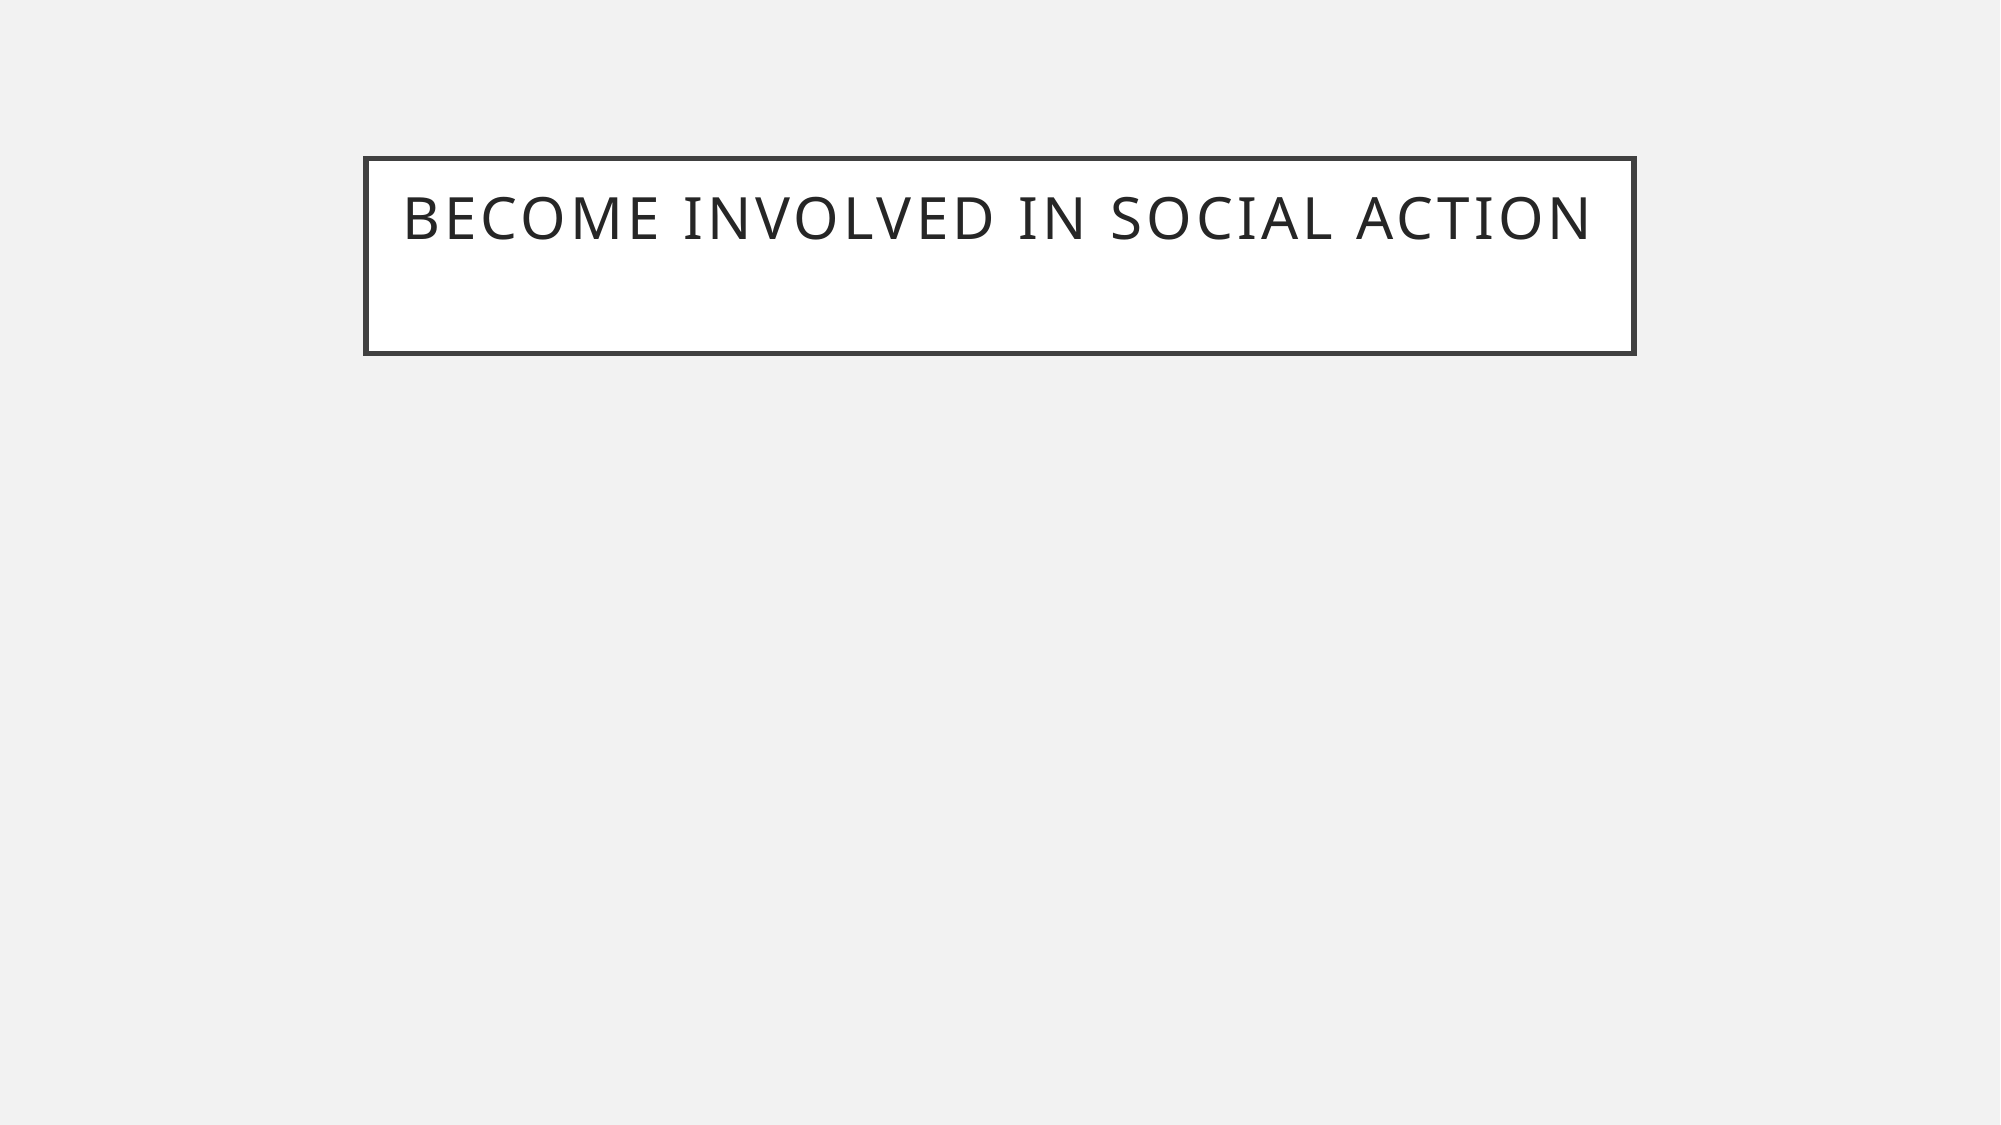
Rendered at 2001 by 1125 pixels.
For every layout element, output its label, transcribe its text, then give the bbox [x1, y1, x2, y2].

title Become involved in social action [363, 156, 1637, 356]
